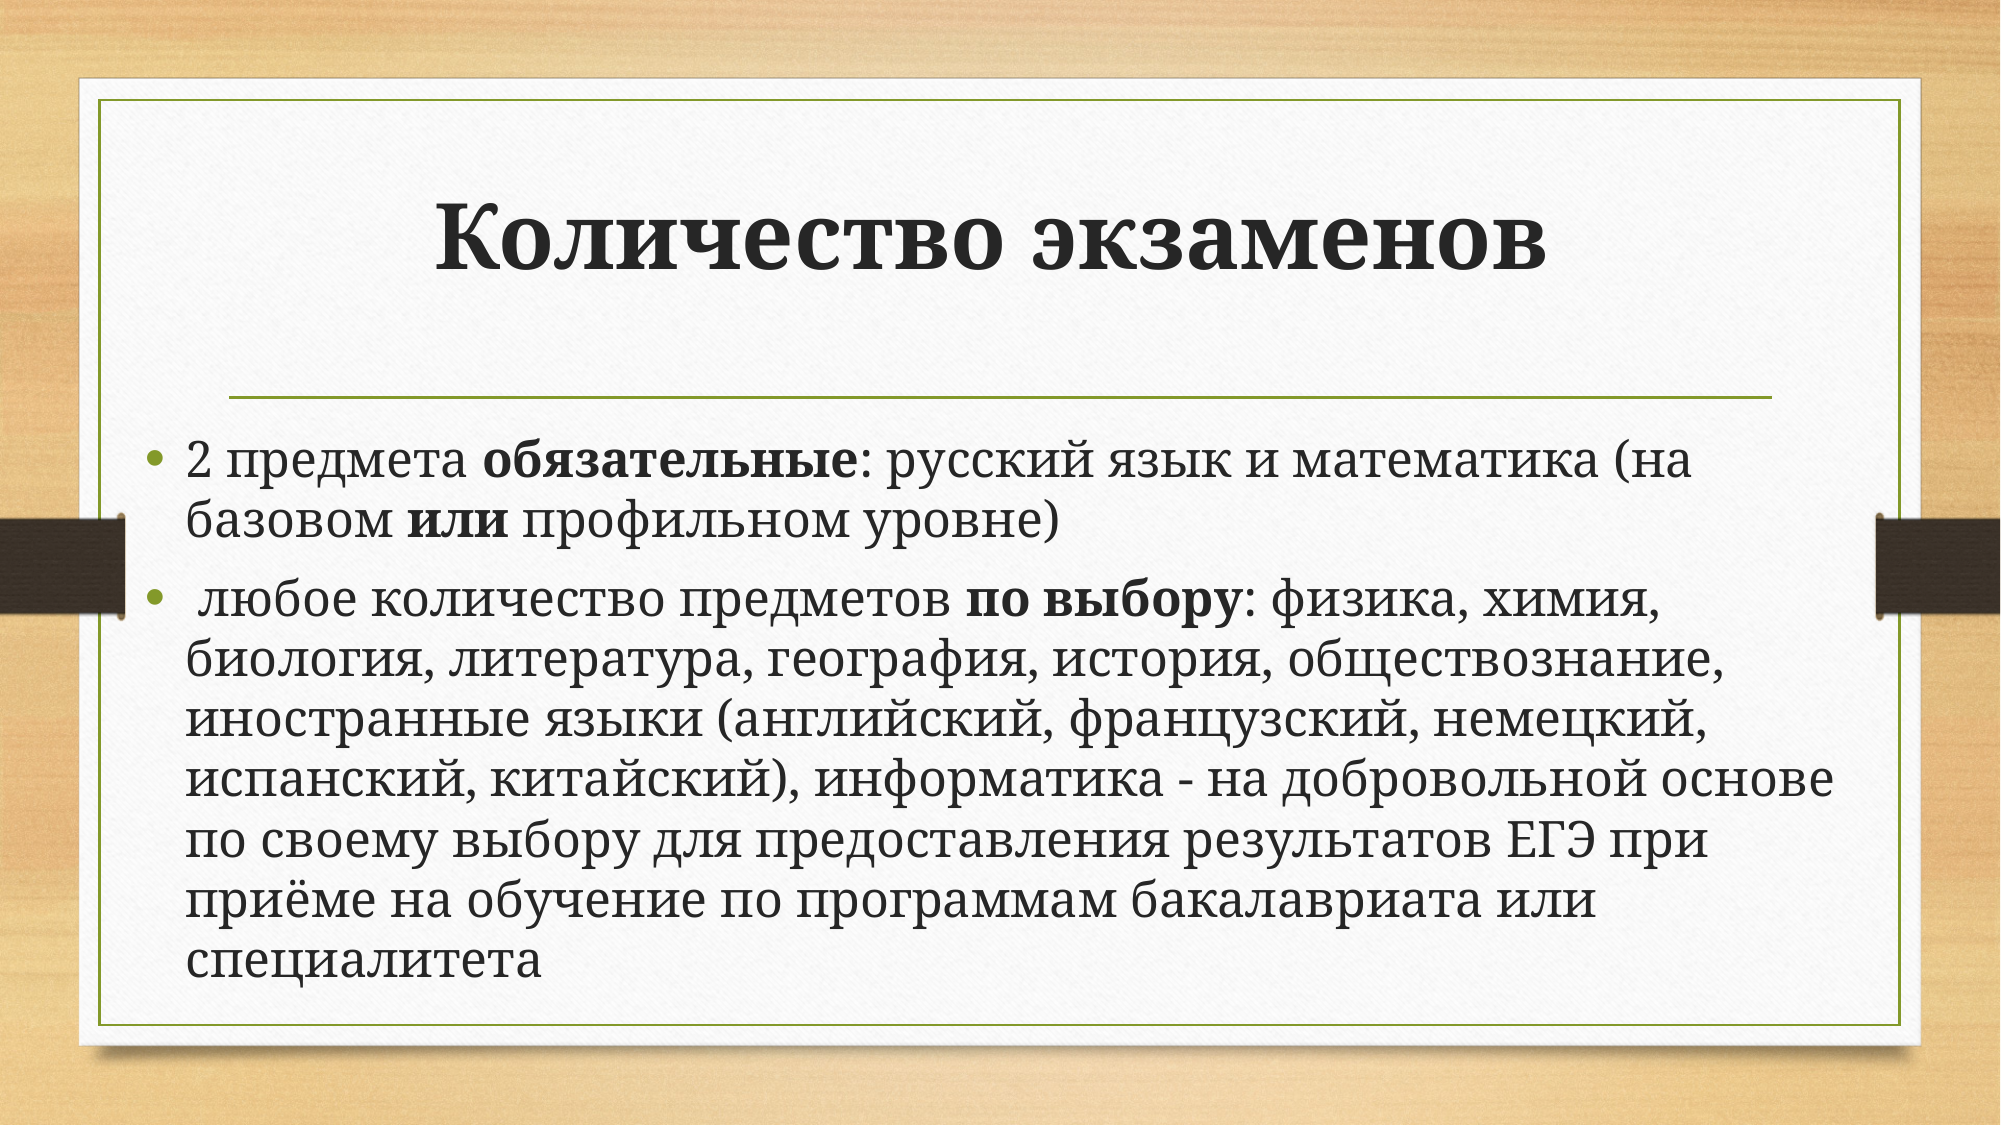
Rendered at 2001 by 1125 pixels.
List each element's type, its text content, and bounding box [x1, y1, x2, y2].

list 2 предмета обязательные: русский язык и математика (на базовом или профильном уровне) любое количество предметов по выбору: физика, химия, биология, литература, география, история, обществознание, иностранные языки (английский, французский, немецкий, испанский, китайский), информатика - на добровольной основе по своему выбору для предоставления результатов ЕГЭ при приёме на обучение по программам бакалавриата или специалитета [130, 419, 1893, 1003]
picture [0, 0, 2001, 1125]
title Количество экзаменов [212, 161, 1788, 375]
